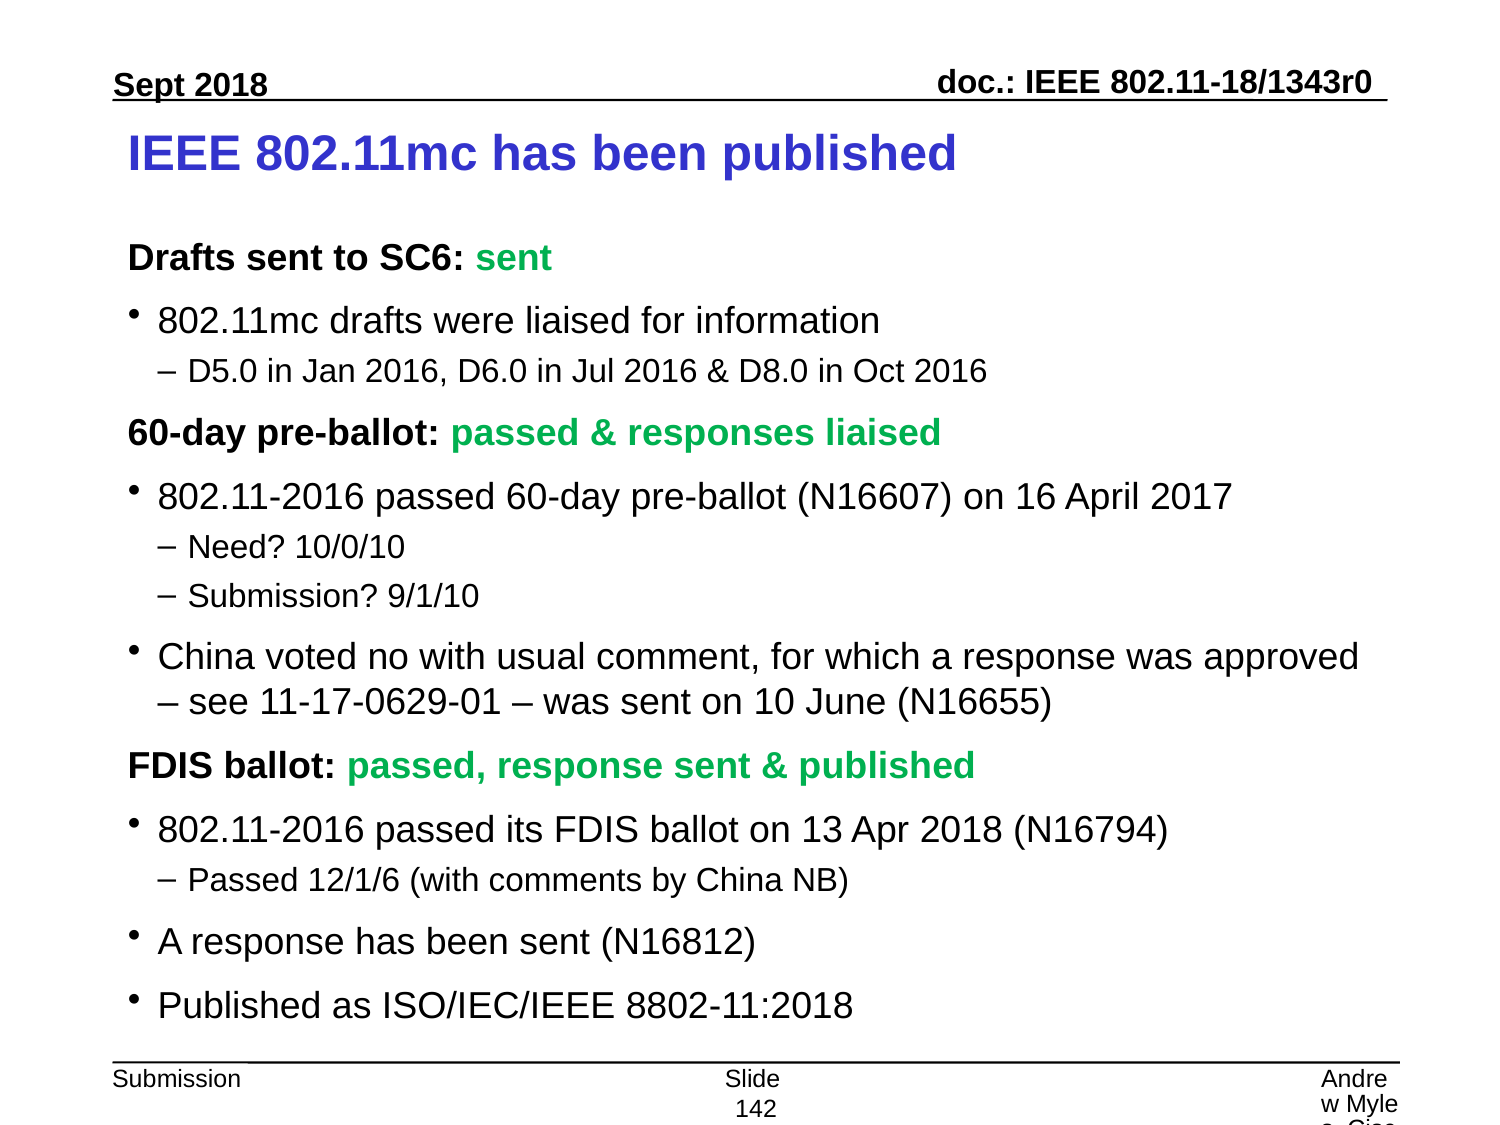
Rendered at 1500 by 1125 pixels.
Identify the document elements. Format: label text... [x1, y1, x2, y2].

slide_number Slide 142 [709, 1061, 803, 1093]
title IEEE 802.11mc has been published [112, 112, 1388, 224]
footer Andrew Myles, Cisco [1320, 1061, 1402, 1093]
list Drafts sent to SC6: sent 802.11mc drafts were liaised for information D5.0 in Jan 2016, D6.0 in Jul 2016 & D8.0 in Oct 2016 60-day pre-ballot: passed & responses liaised 802.11-2016 passed 60-day pre-ballot (N16607) on 16 April 2017 Need? 10/0/10 Submission? 9/1/10 China voted no with usual comment, for which a response was approved – see 11-17-0629-01 – was sent on 10 June (N16655) FDIS ballot: passed, response sent & published 802.11-2016 passed its FDIS ballot on 13 Apr 2018 (N16794) Passed 12/1/6 (with comments by China NB) A response has been sent (N16812) Published as ISO/IEC/IEEE 8802-11:2018 [112, 224, 1388, 900]
